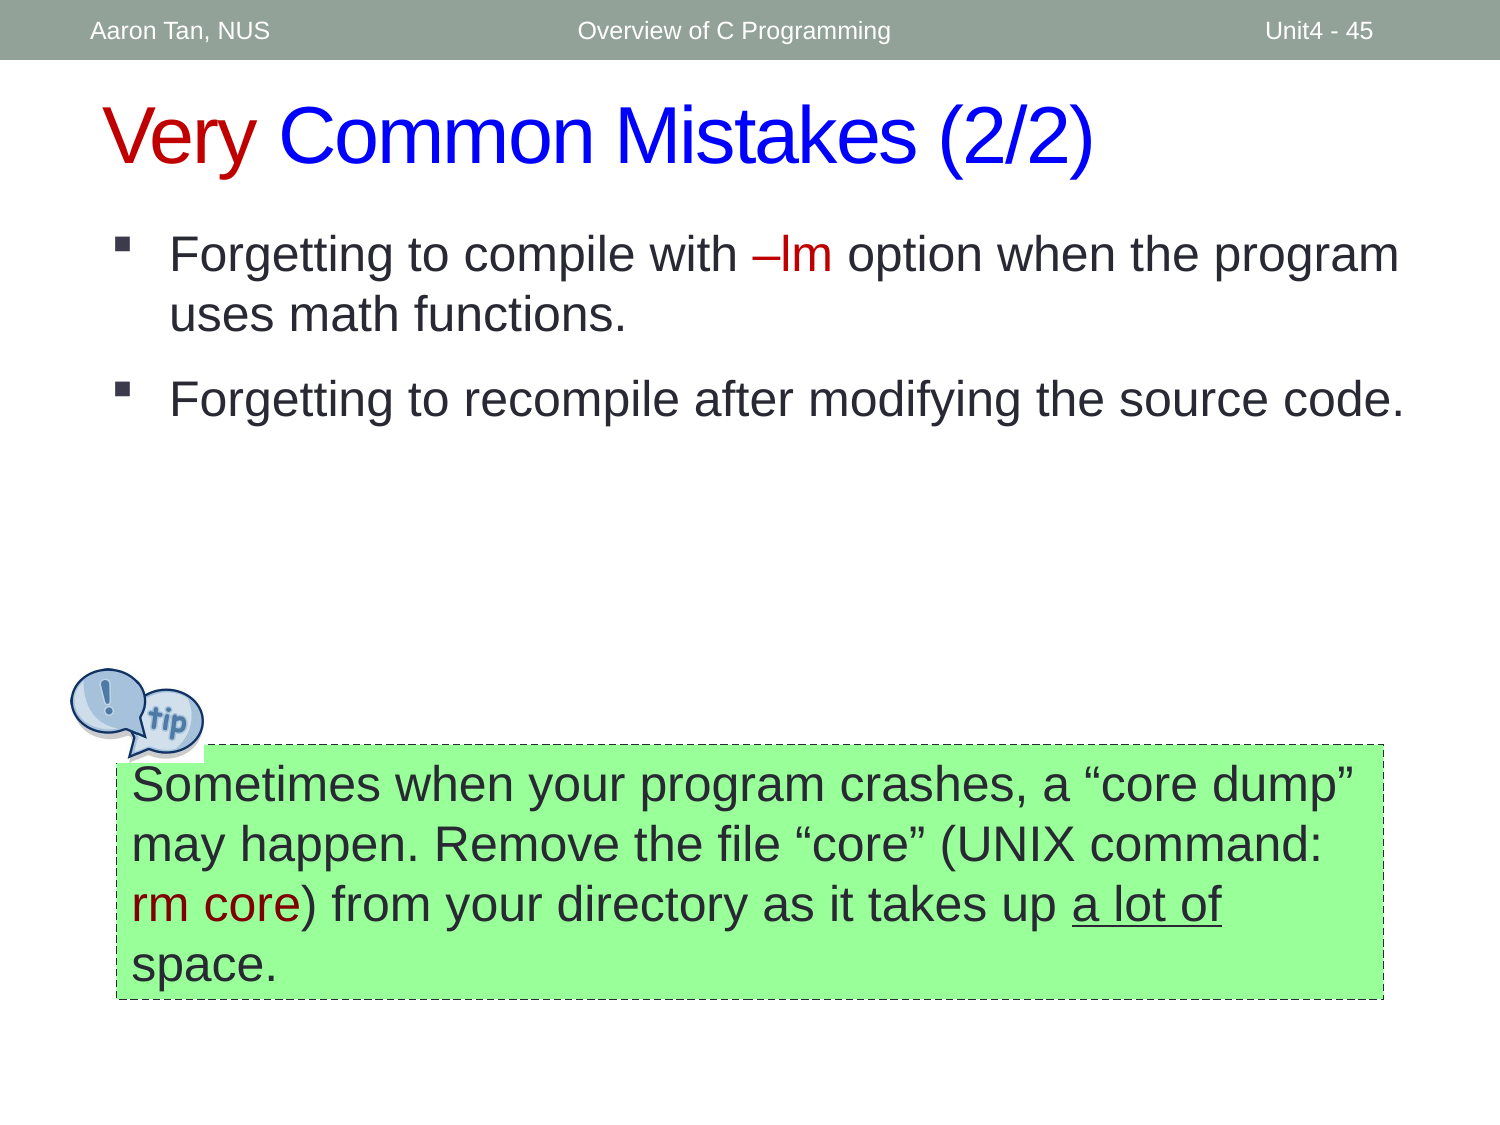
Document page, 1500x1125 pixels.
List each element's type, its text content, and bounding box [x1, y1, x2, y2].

slide_number Aaron Tan, NUS [75, 3, 550, 57]
list Forgetting to compile with –lm option when the program uses math functions. Forgetting to recompile after modifying the source code. [96, 213, 1447, 807]
picture [70, 667, 205, 763]
footer Overview of C Programming [562, 3, 1238, 57]
title Very Common Mistakes (2/2) [87, 75, 1425, 188]
text_box Sometimes when your program crashes, a “core dump” may happen. Remove the file “core” (UNIX command: rm core) from your directory as it takes up a lot of space. [116, 744, 1384, 1000]
slide_number Unit4 - 45 [1250, 3, 1425, 57]
